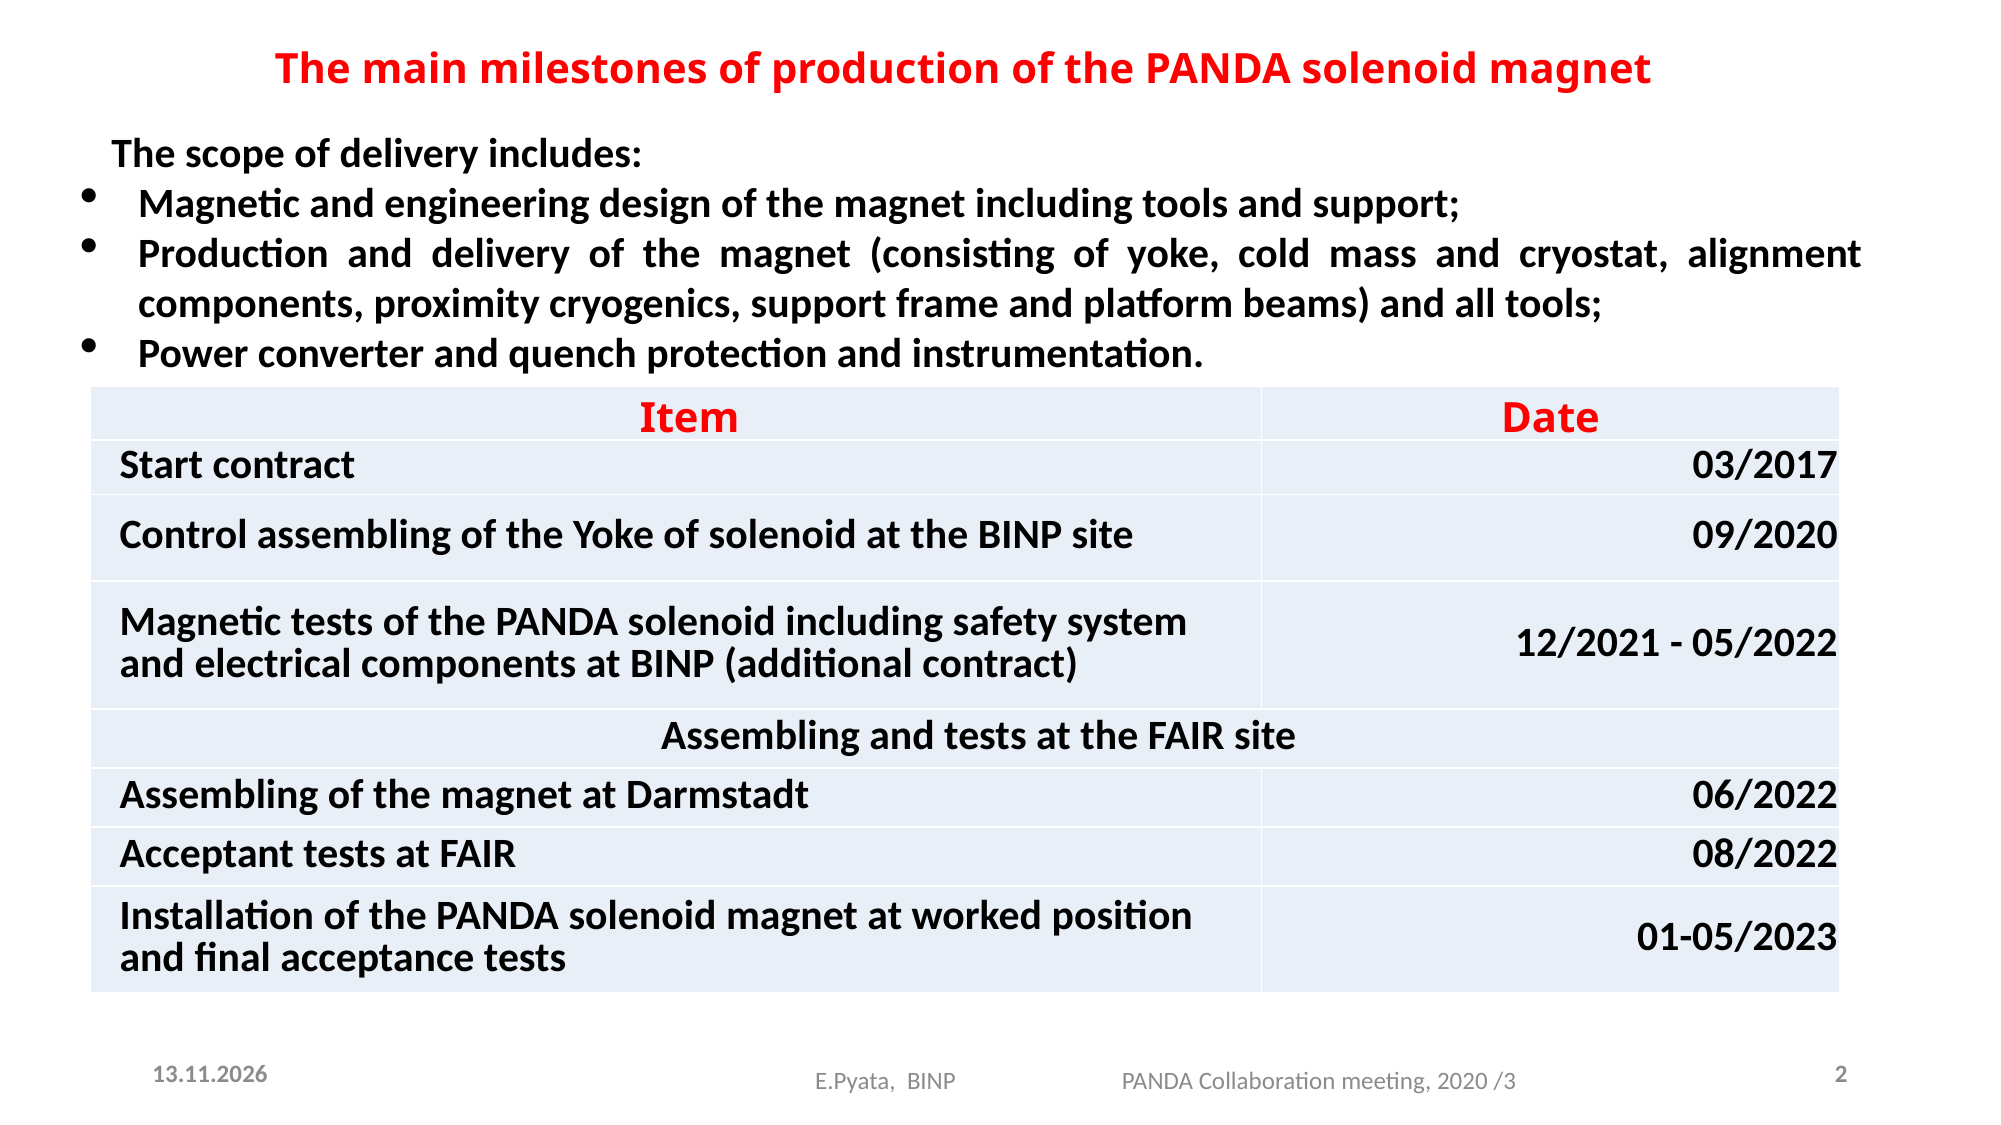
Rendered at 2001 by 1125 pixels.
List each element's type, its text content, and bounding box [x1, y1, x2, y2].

table_cell Installation of the PANDA solenoid magnet at worked position and final acceptance tests [91, 887, 1261, 992]
table_cell Acceptant tests at FAIR [91, 828, 1261, 885]
table_cell 01-05/2023 [1262, 887, 1839, 992]
footer E.Pyata, BINP PANDA Collaboration meeting, 2020 /3 [673, 1050, 1660, 1111]
table_cell Assembling and tests at the FAIR site [91, 710, 1839, 767]
table_cell 03/2017 [1262, 441, 1839, 494]
table_cell 06/2022 [1262, 769, 1839, 826]
table_cell 12/2021 - 05/2022 [1262, 582, 1839, 708]
table_cell 09/2020 [1262, 495, 1839, 580]
table_header Date [1262, 387, 1839, 439]
table_cell Control assembling of the Yoke of solenoid at the BINP site [91, 495, 1261, 580]
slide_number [137, 1042, 588, 1103]
text_box The scope of delivery includes: Magnetic and engineering design of the magnet including tools and support; Production and delivery of the magnet (consisting of yoke, cold mass and cryostat, alignment components, proximity cryogenics, support frame and platform beams) and all tools; Power converter and quench protection and instrumentation. [67, 118, 1879, 384]
table_cell 08/2022 [1262, 828, 1839, 885]
text_box The main milestones of production of the PANDA solenoid magnet [259, 12, 1764, 118]
table_cell Magnetic tests of the PANDA solenoid including safety system and electrical components at BINP (additional contract) [91, 582, 1261, 708]
table_cell Start contract [91, 441, 1261, 494]
table_cell Assembling of the magnet at Darmstadt [91, 769, 1261, 826]
table_header Item [91, 387, 1261, 439]
slide_number 2 [1412, 1042, 1863, 1103]
